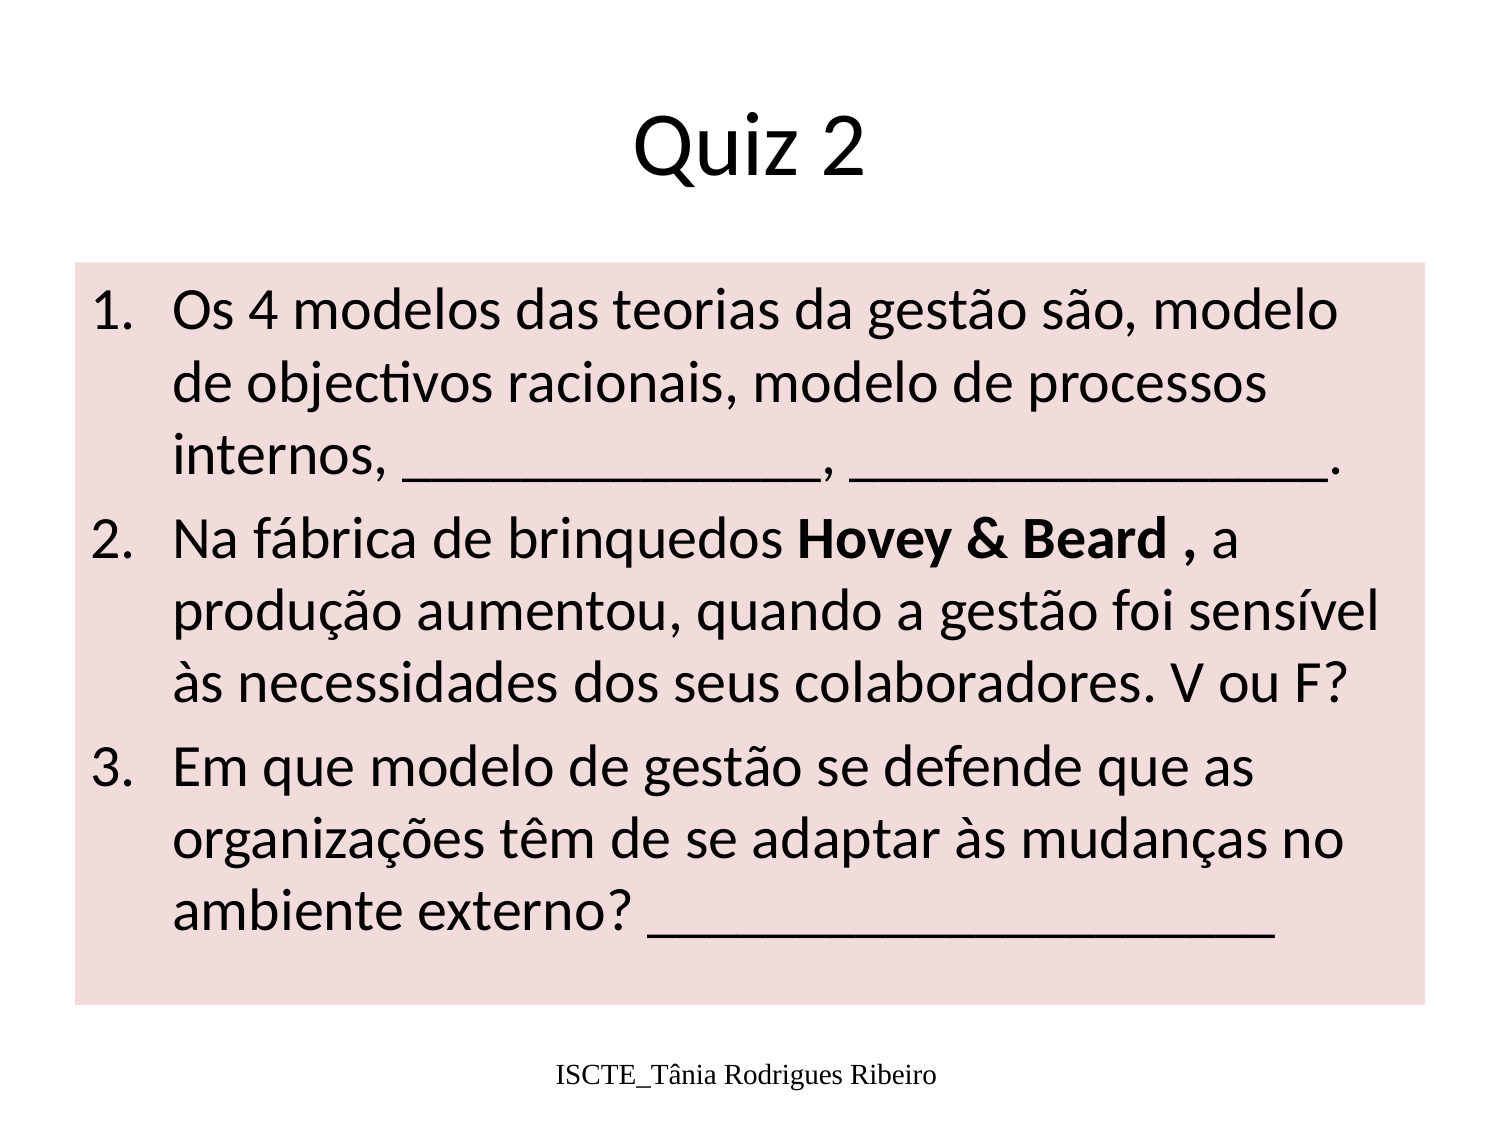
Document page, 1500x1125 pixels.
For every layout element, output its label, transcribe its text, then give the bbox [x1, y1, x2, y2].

title Quiz 2 [75, 45, 1425, 233]
footer ISCTE_Tânia Rodrigues Ribeiro [512, 1042, 988, 1103]
list Os 4 modelos das teorias da gestão são, modelo de objectivos racionais, modelo de processos internos, ______________, ________________. Na fábrica de brinquedos Hovey & Beard , a produção aumentou, quando a gestão foi sensível às necessidades dos seus colaboradores. V ou F? Em que modelo de gestão se defende que as organizações têm de se adaptar às mudanças no ambiente externo? _____________________ [75, 262, 1425, 1005]
